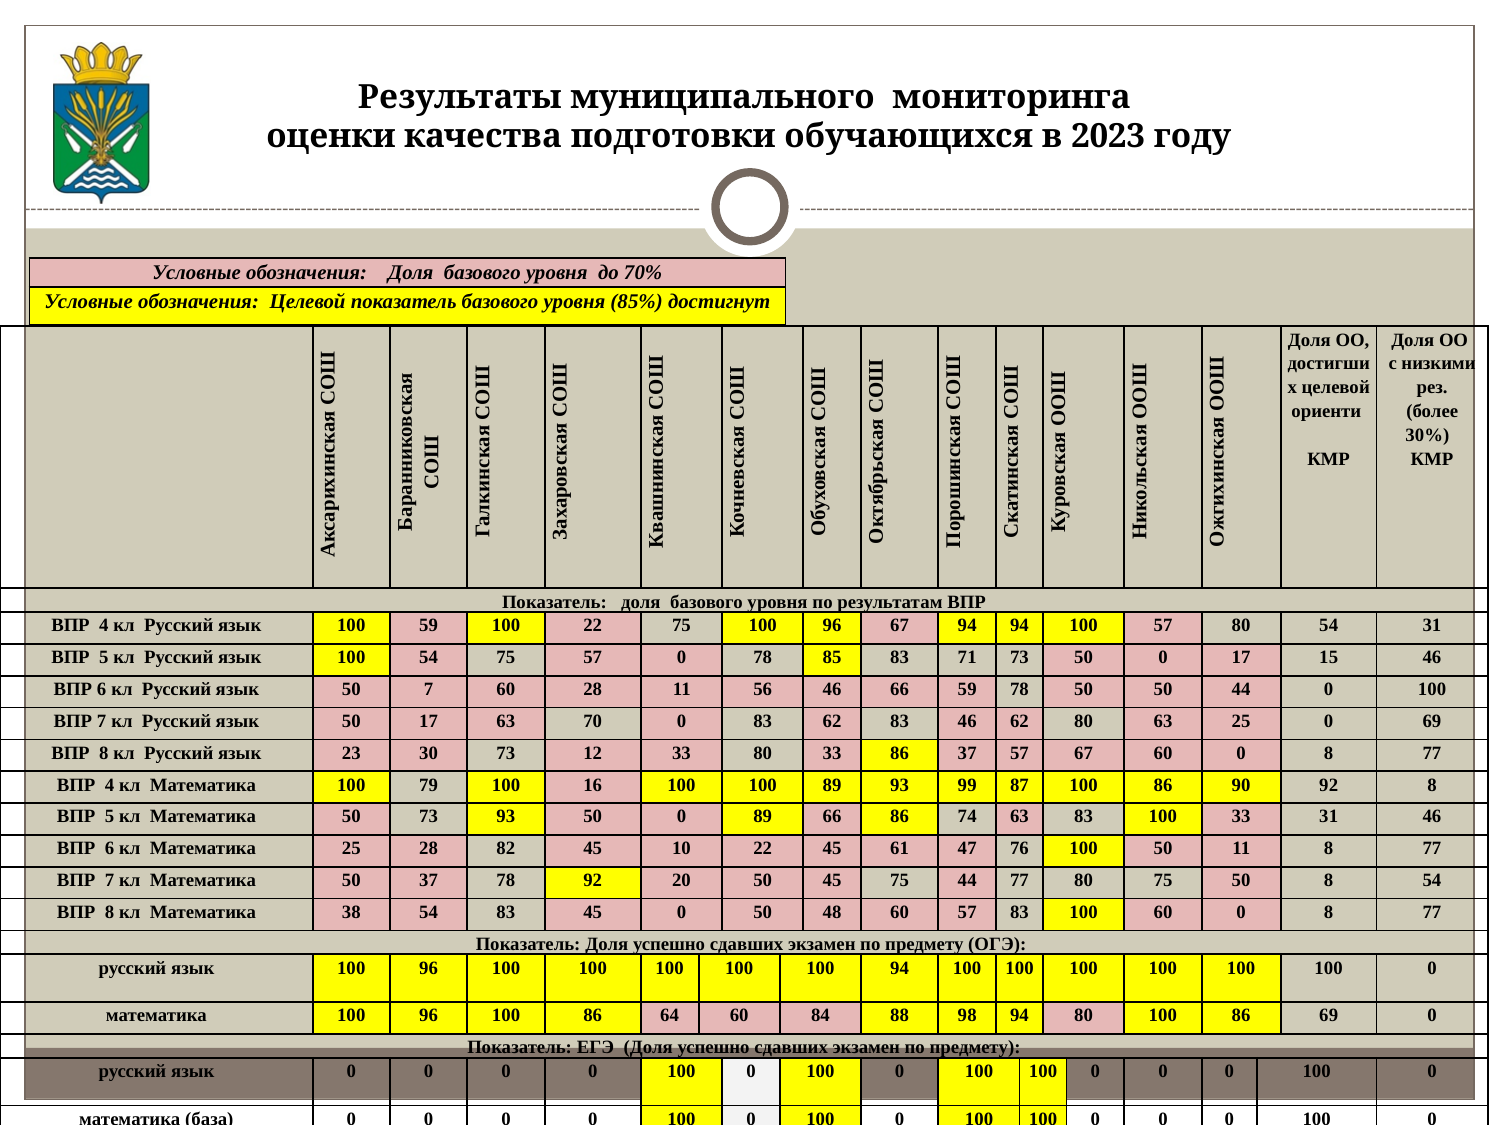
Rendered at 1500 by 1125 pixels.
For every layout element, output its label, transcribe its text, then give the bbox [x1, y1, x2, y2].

table_cell 45 [546, 899, 640, 930]
table_cell ВПР 5 кл Математика [1, 804, 312, 834]
table_header [1, 327, 312, 587]
table_cell 0 [1125, 645, 1201, 675]
table_cell 54 [1282, 613, 1376, 643]
table_cell 100 [1044, 613, 1123, 643]
table_cell 25 [314, 836, 389, 866]
table_cell 44 [939, 868, 995, 898]
table_cell 80 [723, 740, 802, 770]
table_cell 54 [391, 899, 466, 930]
table_cell 7 [391, 677, 466, 707]
table_cell 78 [468, 868, 544, 898]
table_cell 100 [468, 1003, 544, 1033]
table_cell 0 [546, 1059, 640, 1105]
table_cell 62 [997, 708, 1042, 739]
table_cell 50 [314, 677, 389, 707]
table_cell 54 [391, 645, 466, 675]
table_header Аксарихинская СОШ [314, 327, 389, 587]
table_cell 57 [546, 645, 640, 675]
table_cell ВПР 6 кл Математика [1, 836, 312, 866]
table_cell 100 [1203, 955, 1280, 1001]
table_cell 100 [642, 955, 698, 1001]
table_cell 100 [468, 613, 544, 643]
table_cell 73 [997, 645, 1042, 675]
table_cell 78 [997, 677, 1042, 707]
table_cell 50 [314, 708, 389, 739]
table_cell 93 [468, 804, 544, 834]
table_cell 66 [862, 677, 937, 707]
table_cell 50 [1044, 645, 1123, 675]
table_cell 64 [642, 1003, 698, 1033]
table_cell 75 [862, 868, 937, 898]
table_cell 22 [723, 836, 802, 866]
table_cell 46 [804, 677, 860, 707]
table_cell 100 [939, 1059, 1019, 1105]
table_cell 86 [1203, 1003, 1280, 1033]
table_cell 50 [314, 804, 389, 834]
table_header Галкинская СОШ [468, 327, 544, 587]
table_cell 12 [546, 740, 640, 770]
table_cell 71 [939, 645, 995, 675]
table_cell 69 [1377, 708, 1487, 739]
table_cell 8 [1282, 899, 1376, 930]
table_cell 94 [997, 1003, 1042, 1033]
table_cell ВПР 4 кл Математика [1, 772, 312, 802]
table_cell 100 [1125, 804, 1201, 834]
table_cell 0 [1203, 899, 1280, 930]
table_cell 0 [1203, 740, 1280, 770]
table_cell 100 [723, 772, 802, 802]
table_header Никольская ООШ [1125, 327, 1201, 587]
table_cell ВПР 7 кл Русский язык [1, 708, 312, 739]
table_cell 56 [723, 677, 802, 707]
table_cell 0 [723, 1059, 779, 1105]
table_cell 77 [1377, 836, 1487, 866]
table_cell 83 [723, 708, 802, 739]
table_cell 100 [781, 1059, 860, 1105]
table_cell 10 [642, 836, 721, 866]
table_cell 77 [1377, 740, 1487, 770]
table_header Скатинская СОШ [997, 327, 1042, 587]
table_cell 30 [391, 740, 466, 770]
table_cell 75 [1125, 868, 1201, 898]
table_cell 62 [804, 708, 860, 739]
table_cell 80 [1044, 708, 1123, 739]
table_header Условные обозначения: Доля базового уровня до 70% [30, 259, 785, 286]
table_cell 89 [723, 804, 802, 834]
table_cell 100 [642, 1059, 721, 1105]
table_cell 0 [468, 1106, 544, 1125]
table_cell 87 [997, 772, 1042, 802]
table_cell 92 [1282, 772, 1376, 802]
table_cell 0 [468, 1059, 544, 1105]
table_cell 0 [1377, 955, 1487, 1001]
table_cell 94 [939, 613, 995, 643]
table_cell 63 [997, 804, 1042, 834]
table_cell 89 [804, 772, 860, 802]
picture [52, 42, 151, 205]
table_cell 67 [1044, 740, 1123, 770]
table_cell 0 [1067, 1106, 1123, 1125]
table_cell 17 [1203, 645, 1280, 675]
table_header Октябрьская СОШ [862, 327, 937, 587]
table_cell 44 [1203, 677, 1280, 707]
table_cell 50 [1125, 677, 1201, 707]
table_cell 50 [1203, 868, 1280, 898]
table_cell математика (база) [1, 1106, 312, 1125]
table_cell 0 [1377, 1003, 1487, 1033]
table_cell 33 [642, 740, 721, 770]
table_cell 100 [1044, 836, 1123, 866]
table_cell 25 [1203, 708, 1280, 739]
table_cell 0 [1203, 1106, 1256, 1125]
table_cell 50 [314, 868, 389, 898]
table_cell 100 [642, 1106, 721, 1125]
table_cell 100 [1125, 955, 1201, 1001]
table_cell 76 [997, 836, 1042, 866]
table_cell 100 [468, 772, 544, 802]
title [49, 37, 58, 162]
table_cell 0 [1067, 1059, 1123, 1105]
table_cell 94 [862, 955, 937, 1001]
table_cell ВПР 4 кл Русский язык [1, 613, 312, 643]
table_cell 50 [1044, 677, 1123, 707]
table_cell 31 [1377, 613, 1487, 643]
table_cell 57 [1125, 613, 1201, 643]
table_cell 0 [862, 1106, 937, 1125]
table_cell 59 [391, 613, 466, 643]
table_cell 33 [804, 740, 860, 770]
table_cell 63 [468, 708, 544, 739]
table_cell математика [1, 1003, 312, 1033]
table_cell 57 [997, 740, 1042, 770]
table_cell 100 [314, 955, 389, 1001]
table_cell 100 [1044, 955, 1123, 1001]
table_cell 0 [391, 1059, 466, 1105]
table_cell 100 [781, 955, 860, 1001]
table_cell 28 [391, 836, 466, 866]
table_cell 79 [391, 772, 466, 802]
table_cell 50 [723, 868, 802, 898]
table_cell 47 [939, 836, 995, 866]
table_cell 100 [314, 645, 389, 675]
table_cell 93 [862, 772, 937, 802]
table_cell 70 [546, 708, 640, 739]
table_cell 100 [939, 1106, 1019, 1125]
table_cell 11 [642, 677, 721, 707]
table_cell 99 [939, 772, 995, 802]
table_cell 45 [546, 836, 640, 866]
table_cell 15 [1282, 645, 1376, 675]
table_cell 50 [1125, 836, 1201, 866]
table_cell 100 [939, 955, 995, 1001]
table_cell 0 [314, 1059, 389, 1105]
table_cell 100 [700, 955, 779, 1001]
table_header Доля ОО с низкими рез. (более 30%) КМР [1377, 327, 1487, 587]
table_cell 75 [642, 613, 721, 643]
table_cell 90 [1203, 772, 1280, 802]
table_cell 85 [804, 645, 860, 675]
table_cell 100 [642, 772, 721, 802]
table_cell русский язык [1, 1059, 312, 1105]
table_cell 83 [997, 899, 1042, 930]
table_cell 0 [642, 899, 721, 930]
table_cell 73 [391, 804, 466, 834]
table_cell 96 [391, 1003, 466, 1033]
table_cell 59 [939, 677, 995, 707]
table_cell 8 [1282, 836, 1376, 866]
table_cell 77 [997, 868, 1042, 898]
table_cell 100 [314, 1003, 389, 1033]
table_cell Показатель: Доля успешно сдавших экзамен по предмету (ОГЭ): [1, 931, 1487, 953]
table_cell 100 [781, 1106, 860, 1125]
table_cell 60 [468, 677, 544, 707]
table_cell 54 [1377, 868, 1487, 898]
table_cell 74 [939, 804, 995, 834]
table_cell Показатель: доля базового уровня по результатам ВПР [1, 589, 1487, 611]
table_cell 96 [391, 955, 466, 1001]
table_cell 0 [862, 1059, 937, 1105]
table_cell 100 [546, 955, 640, 1001]
table_cell 8 [1377, 772, 1487, 802]
table_cell 0 [642, 708, 721, 739]
table_header Квашнинская СОШ [642, 327, 721, 587]
table_cell 0 [1377, 1106, 1487, 1125]
table_cell 100 [314, 613, 389, 643]
table_cell 63 [1125, 708, 1201, 739]
table_cell 61 [862, 836, 937, 866]
table_header Кочневская СОШ [723, 327, 802, 587]
table_cell 0 [1282, 708, 1376, 739]
table_cell 82 [468, 836, 544, 866]
table_cell 67 [862, 613, 937, 643]
table_cell 0 [1377, 1059, 1487, 1105]
table_cell 0 [1282, 677, 1376, 707]
table_cell 0 [546, 1106, 640, 1125]
table_cell 45 [804, 836, 860, 866]
table_cell 50 [546, 804, 640, 834]
table_cell 0 [1125, 1106, 1201, 1125]
table_cell 100 [468, 955, 544, 1001]
table_cell 86 [546, 1003, 640, 1033]
table_cell русский язык [1, 955, 312, 1001]
table_cell 80 [1044, 868, 1123, 898]
table_cell 100 [1377, 677, 1487, 707]
table_cell 37 [391, 868, 466, 898]
table_cell 100 [1044, 899, 1123, 930]
table_cell 0 [314, 1106, 389, 1125]
table_cell 23 [314, 740, 389, 770]
table_cell 75 [468, 645, 544, 675]
table_cell 46 [1377, 804, 1487, 834]
table_cell 83 [1044, 804, 1123, 834]
table_cell 0 [642, 804, 721, 834]
table_cell 45 [804, 868, 860, 898]
table_cell 80 [1044, 1003, 1123, 1033]
table_cell 100 [1020, 1059, 1066, 1105]
table_cell 48 [804, 899, 860, 930]
title Результаты муниципального мониторинга оценки качества подготовки обучающихся в 2023 году [154, 37, 1450, 162]
table_cell 84 [781, 1003, 860, 1033]
table_cell 98 [939, 1003, 995, 1033]
table_cell 20 [642, 868, 721, 898]
table_cell 83 [468, 899, 544, 930]
table_cell ВПР 8 кл Математика [1, 899, 312, 930]
table_cell 100 [1258, 1059, 1376, 1105]
table_cell 60 [1125, 740, 1201, 770]
table_cell 66 [804, 804, 860, 834]
table_header Ожгихинская ООШ [1203, 327, 1280, 587]
table_header Порошинская СОШ [939, 327, 995, 587]
table_cell 78 [723, 645, 802, 675]
table_cell 88 [862, 1003, 937, 1033]
table_cell 37 [939, 740, 995, 770]
table_cell 100 [1125, 1003, 1201, 1033]
table_cell 31 [1282, 804, 1376, 834]
table_cell 86 [862, 804, 937, 834]
table_cell 60 [700, 1003, 779, 1033]
table_header Баранниковская СОШ [391, 327, 466, 587]
table_cell 83 [862, 708, 937, 739]
table_cell ВПР 7 кл Математика [1, 868, 312, 898]
table_cell 69 [1282, 1003, 1376, 1033]
table_cell 16 [546, 772, 640, 802]
table_cell 17 [391, 708, 466, 739]
table_cell 0 [1203, 1059, 1256, 1105]
table_cell 22 [546, 613, 640, 643]
table_cell 46 [1377, 645, 1487, 675]
table_cell 33 [1203, 804, 1280, 834]
table_cell 86 [862, 740, 937, 770]
table_cell 28 [546, 677, 640, 707]
table_cell 80 [1203, 613, 1280, 643]
table_cell 92 [546, 868, 640, 898]
table_cell 100 [1020, 1106, 1066, 1125]
table_cell 46 [939, 708, 995, 739]
table_header Доля ОО, достигших целевой ориенти КМР [1282, 327, 1376, 587]
table_cell 50 [723, 899, 802, 930]
table_cell 100 [1258, 1106, 1376, 1125]
table_header Захаровская СОШ [546, 327, 640, 587]
table_cell 96 [804, 613, 860, 643]
table_cell 100 [997, 955, 1042, 1001]
table_cell 11 [1203, 836, 1280, 866]
table_header Обуховская СОШ [804, 327, 860, 587]
table_cell ВПР 5 кл Русский язык [1, 645, 312, 675]
table_cell 83 [862, 645, 937, 675]
table_cell 94 [997, 613, 1042, 643]
table_cell 60 [1125, 899, 1201, 930]
table_cell 86 [1125, 772, 1201, 802]
table_cell 8 [1282, 740, 1376, 770]
table_cell 0 [642, 645, 721, 675]
table_cell Условные обозначения: Целевой показатель базового уровня (85%) достигнут [30, 288, 785, 324]
table_cell 100 [314, 772, 389, 802]
table_cell Показатель: ЕГЭ (Доля успешно сдавших экзамен по предмету): [1, 1035, 1487, 1057]
table_cell 100 [1282, 955, 1376, 1001]
table_cell 100 [1044, 772, 1123, 802]
table_cell 8 [1282, 868, 1376, 898]
table_cell 60 [862, 899, 937, 930]
table_cell 57 [939, 899, 995, 930]
table_cell 73 [468, 740, 544, 770]
table_cell ВПР 8 кл Русский язык [1, 740, 312, 770]
table_cell 38 [314, 899, 389, 930]
table_header Куровская ООШ [1044, 327, 1123, 587]
table_cell ВПР 6 кл Русский язык [1, 677, 312, 707]
table_cell 100 [723, 613, 802, 643]
table_cell 0 [723, 1106, 779, 1125]
table_cell 0 [391, 1106, 466, 1125]
table_cell 77 [1377, 899, 1487, 930]
table_cell 0 [1125, 1059, 1201, 1105]
